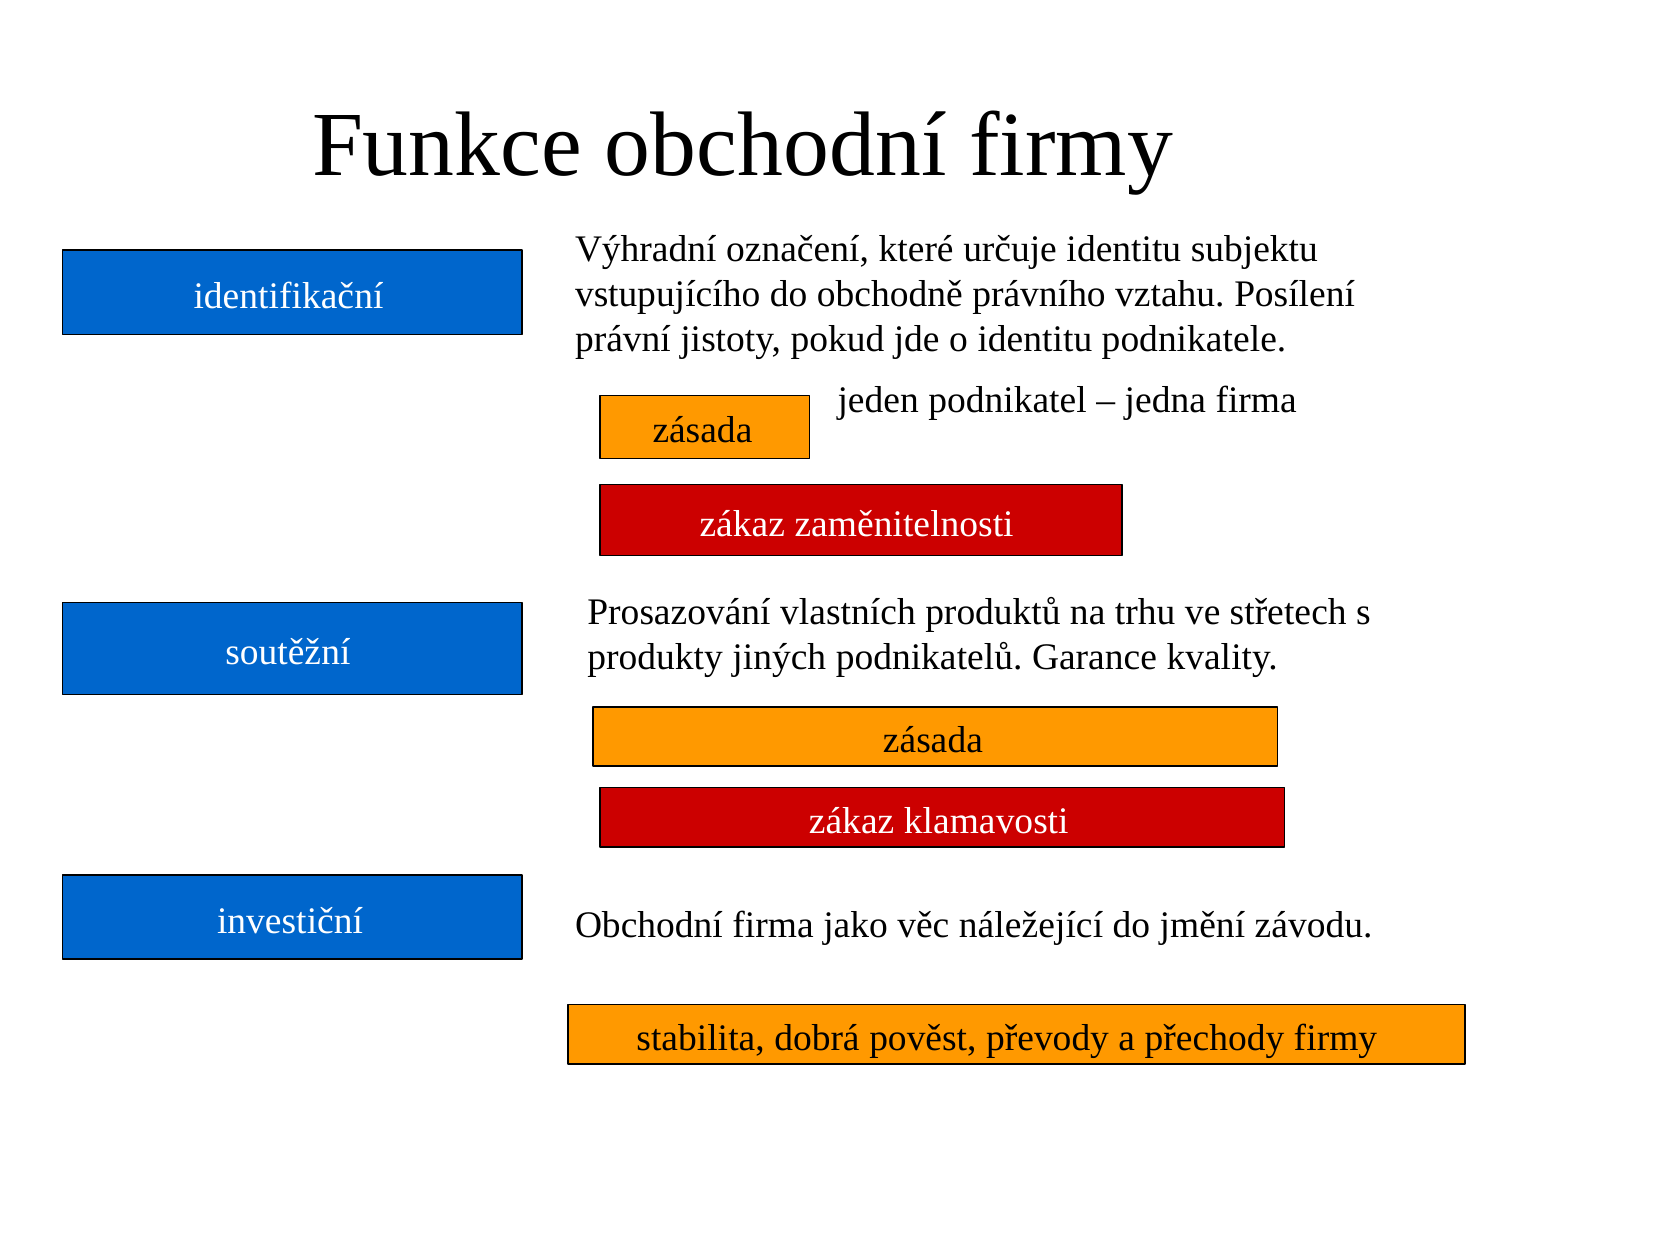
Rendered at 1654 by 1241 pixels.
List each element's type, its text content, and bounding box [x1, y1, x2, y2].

text_box [600, 484, 1122, 556]
text_box jeden podnikatel – jedna firma [837, 374, 1453, 434]
text_box zásada [879, 715, 993, 761]
text_box stabilita, dobrá pověst, převody a přechody firmy [634, 1013, 1397, 1059]
text_box identifikační [190, 271, 394, 317]
text_box [62, 602, 522, 695]
text_box zásada [649, 405, 763, 451]
text_box [62, 249, 522, 335]
text_box soutěžní [222, 627, 361, 673]
text_box [600, 787, 1285, 847]
text_box [62, 874, 522, 960]
text_box investiční [214, 895, 373, 941]
text_box Výhradní označení, které určuje identitu subjektu vstupujícího do obchodně právního vztahu. Posílení právní jistoty, pokud jde o identitu podnikatele. [574, 224, 1452, 353]
text_box Prosazování vlastních produktů na trhu ve střetech s produkty jiných podnikatelů. Garance kvality. [587, 587, 1465, 690]
text_box [600, 395, 810, 459]
text_box Funkce obchodní firmy [74, 14, 1425, 263]
text_box zákaz klamavosti [806, 796, 1079, 842]
text_box zákaz zaměnitelnosti [696, 498, 1024, 544]
text_box Obchodní firma jako věc náležející do jmění závodu. [575, 900, 1465, 1003]
text_box [593, 706, 1278, 767]
text_box [568, 1004, 1466, 1064]
